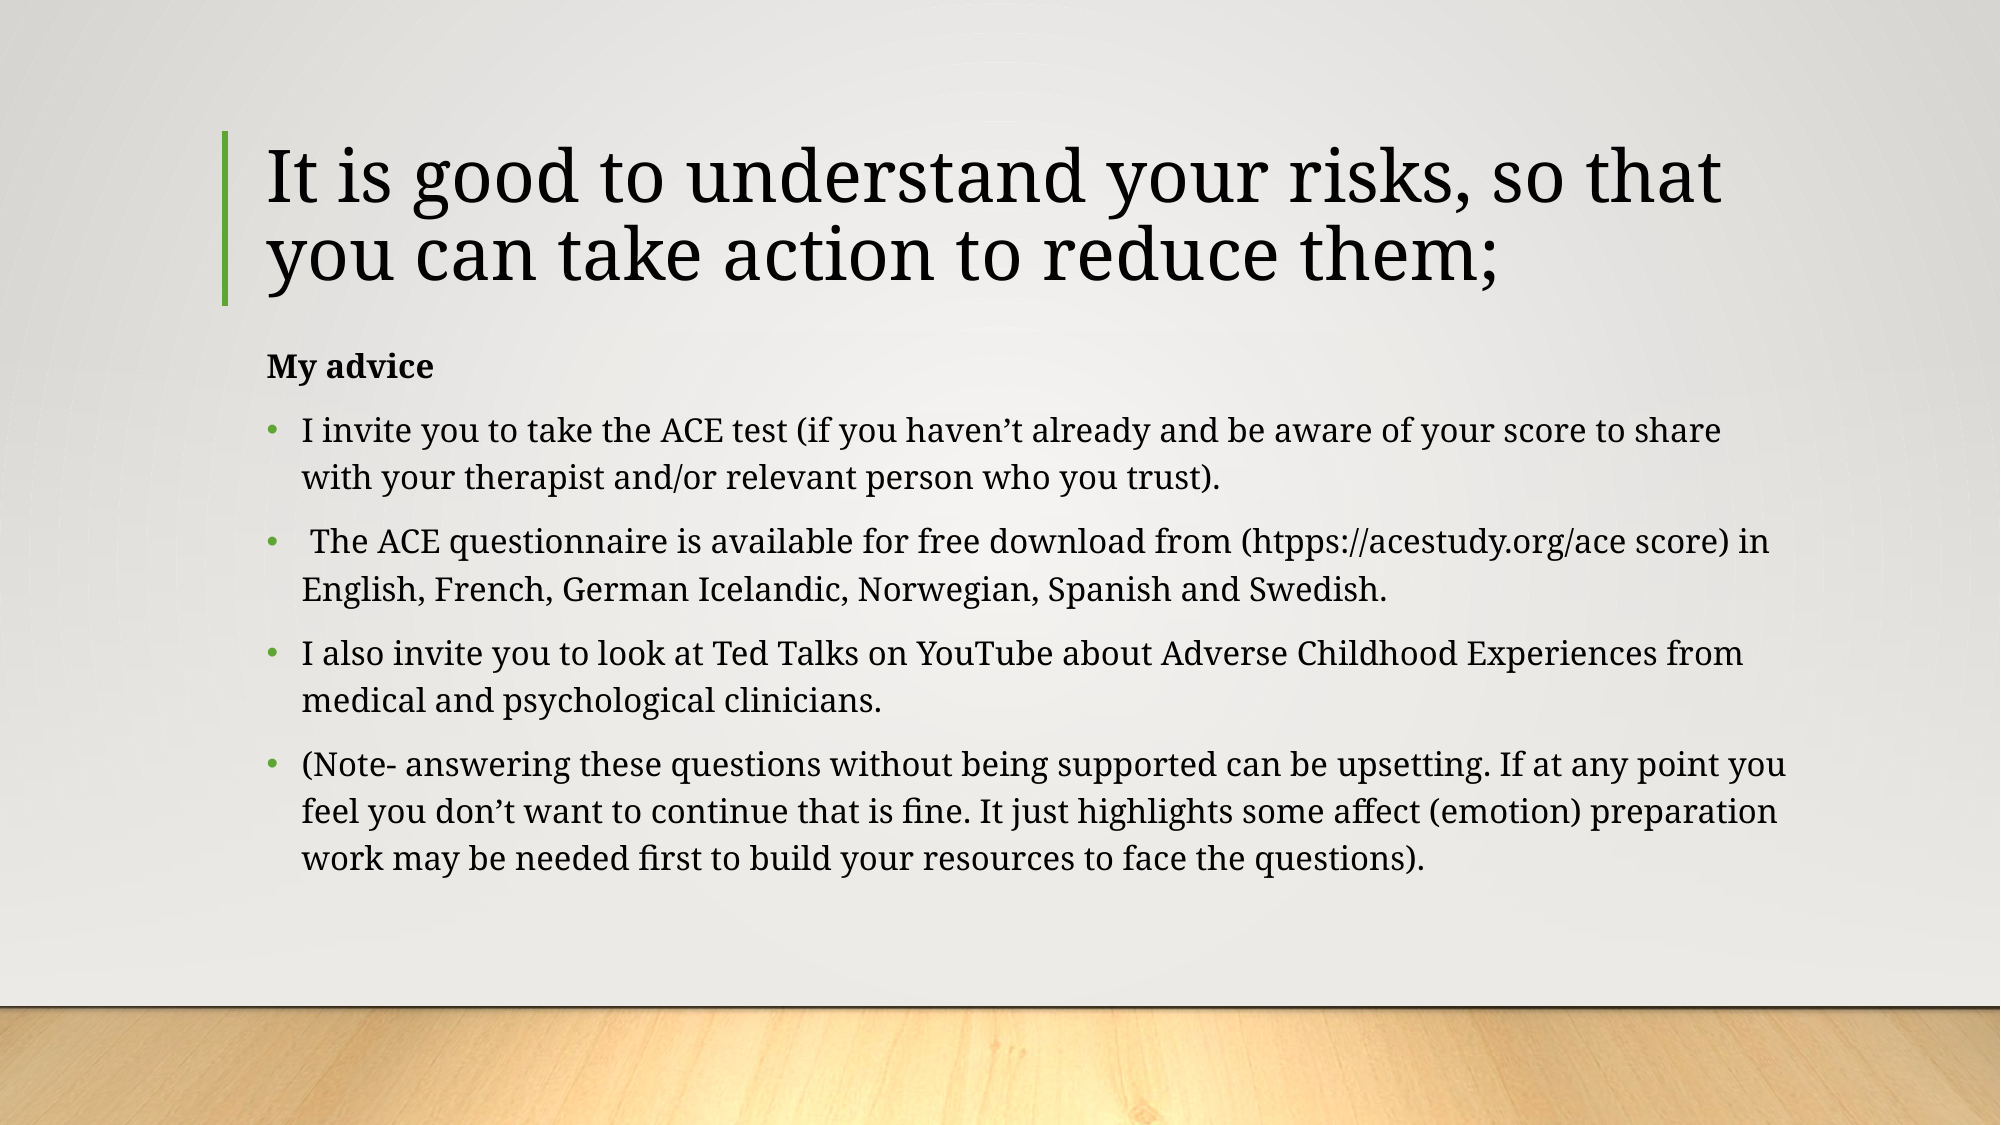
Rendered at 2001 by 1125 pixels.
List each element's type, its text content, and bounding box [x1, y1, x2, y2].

picture [0, 1006, 2000, 1125]
list My advice I invite you to take the ACE test (if you haven’t already and be aware of your score to share with your therapist and/or relevant person who you trust). The ACE questionnaire is available for free download from (htpps://acestudy.org/ace score) in English, French, German Icelandic, Norwegian, Spanish and Swedish. I also invite you to look at Ted Talks on YouTube about Adverse Childhood Experiences from medical and psychological clinicians. (Note- answering these questions without being supported can be upsetting. If at any point you feel you don’t want to continue that is fine. It just highlights some affect (emotion) preparation work may be needed first to build your resources to face the questions). [251, 330, 1814, 897]
title It is good to understand your risks, so that you can take action to reduce them; [251, 131, 1814, 305]
